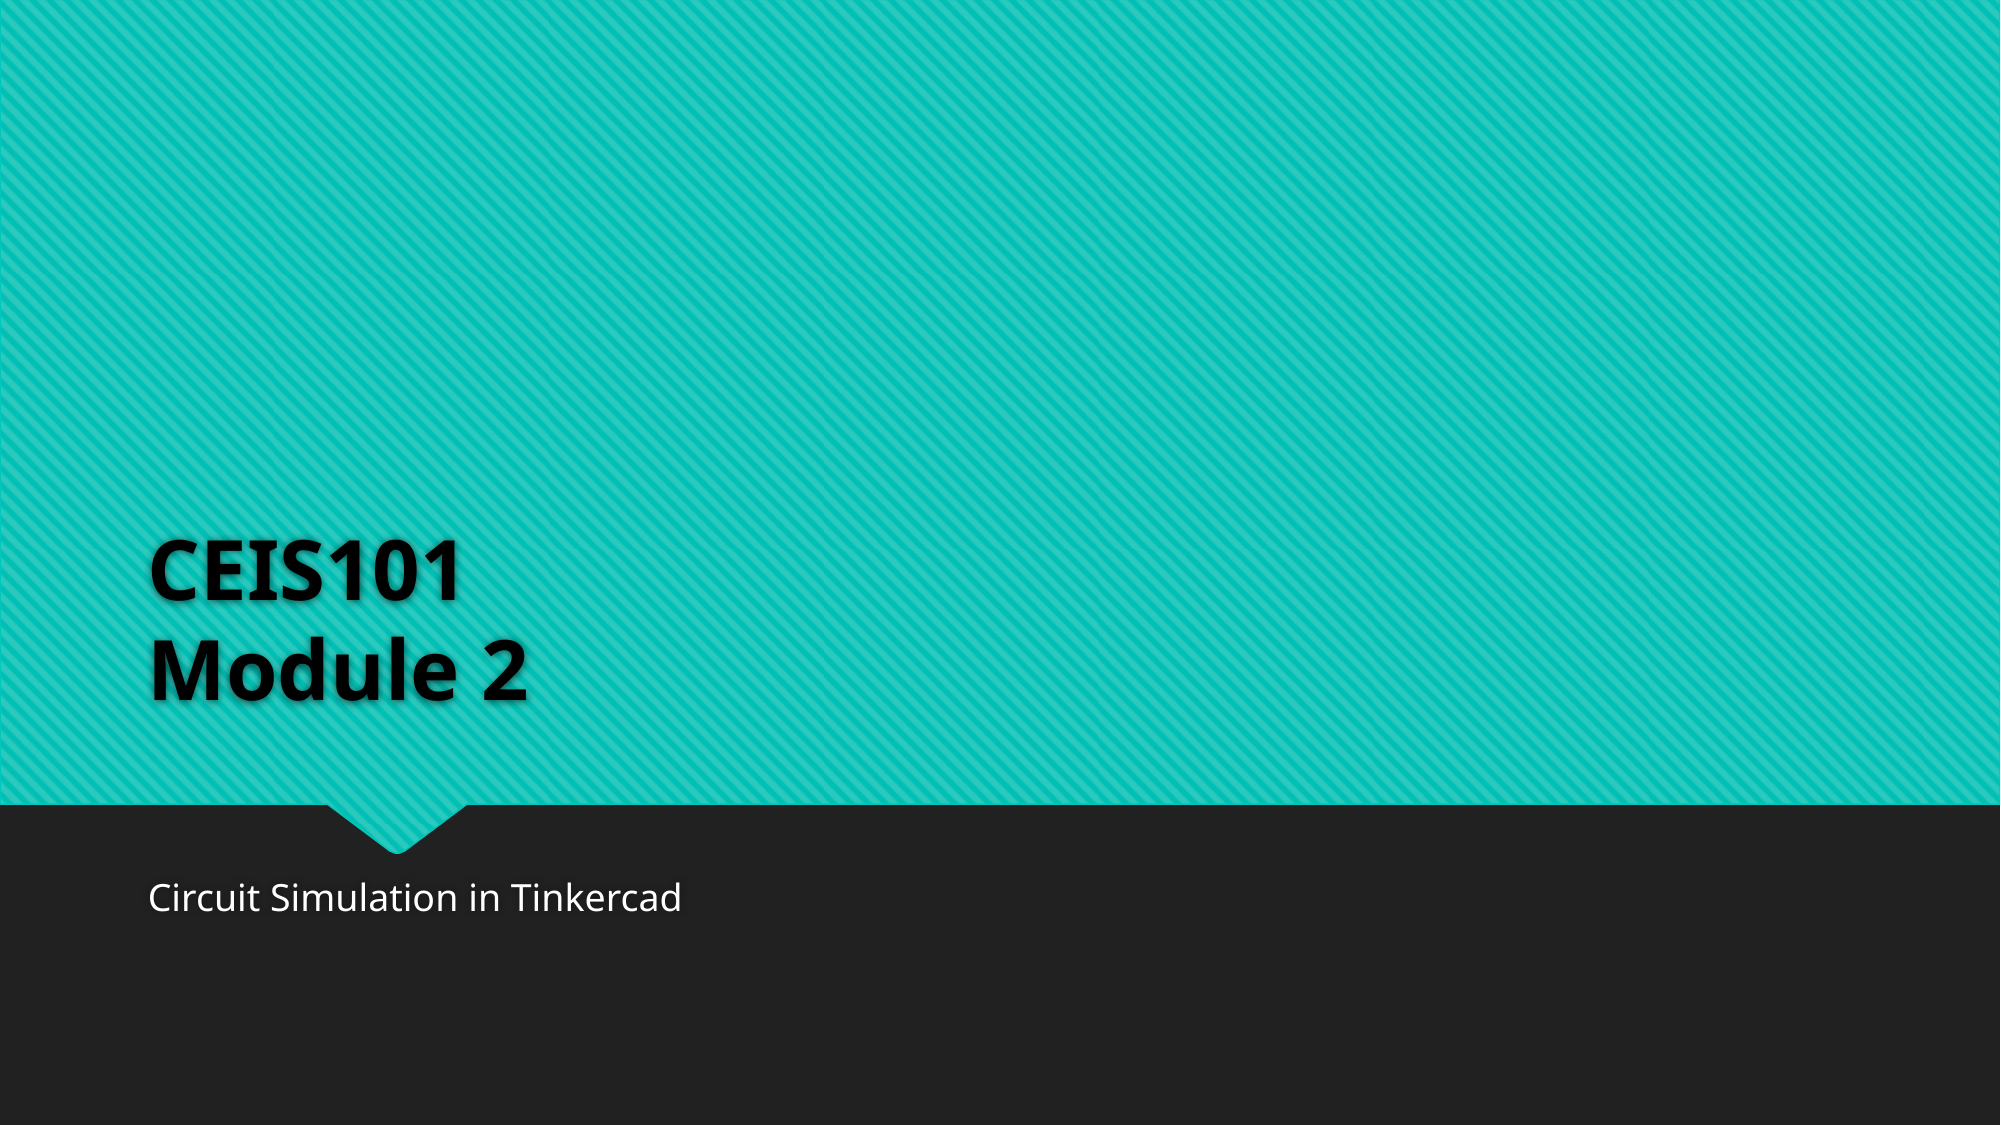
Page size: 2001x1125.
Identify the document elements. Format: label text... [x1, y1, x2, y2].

title CEIS101 Module 2 [132, 237, 1868, 726]
subtitle Circuit Simulation in Tinkercad [132, 866, 1868, 938]
